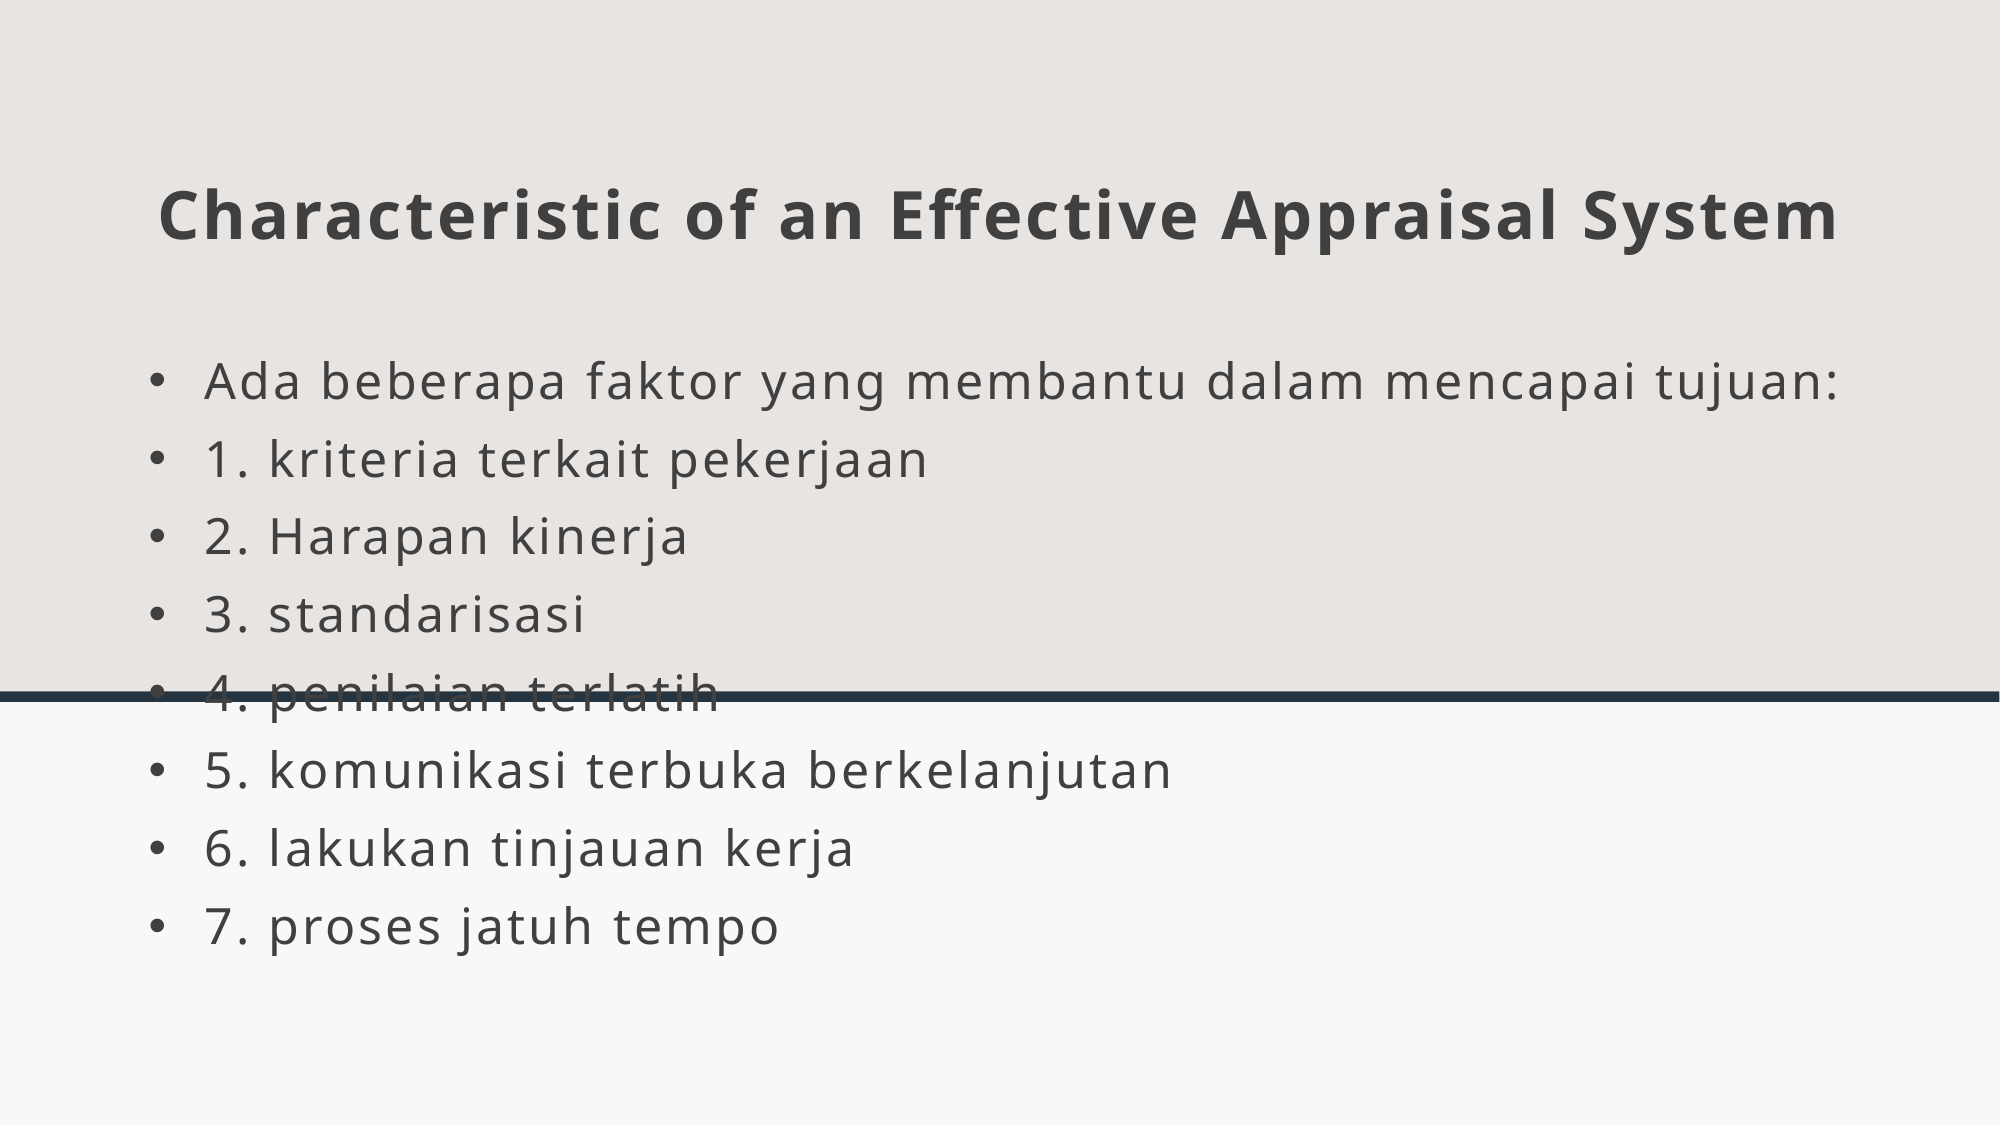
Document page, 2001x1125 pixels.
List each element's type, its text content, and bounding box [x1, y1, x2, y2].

list Ada beberapa faktor yang membantu dalam mencapai tujuan: 1. kriteria terkait pekerjaan 2. Harapan kinerja 3. standarisasi 4. penilaian terlatih 5. komunikasi terbuka berkelanjutan 6. lakukan tinjauan kerja 7. proses jatuh tempo [130, 313, 1869, 1001]
title Characteristic of an Effective Appraisal System [130, 71, 1869, 269]
